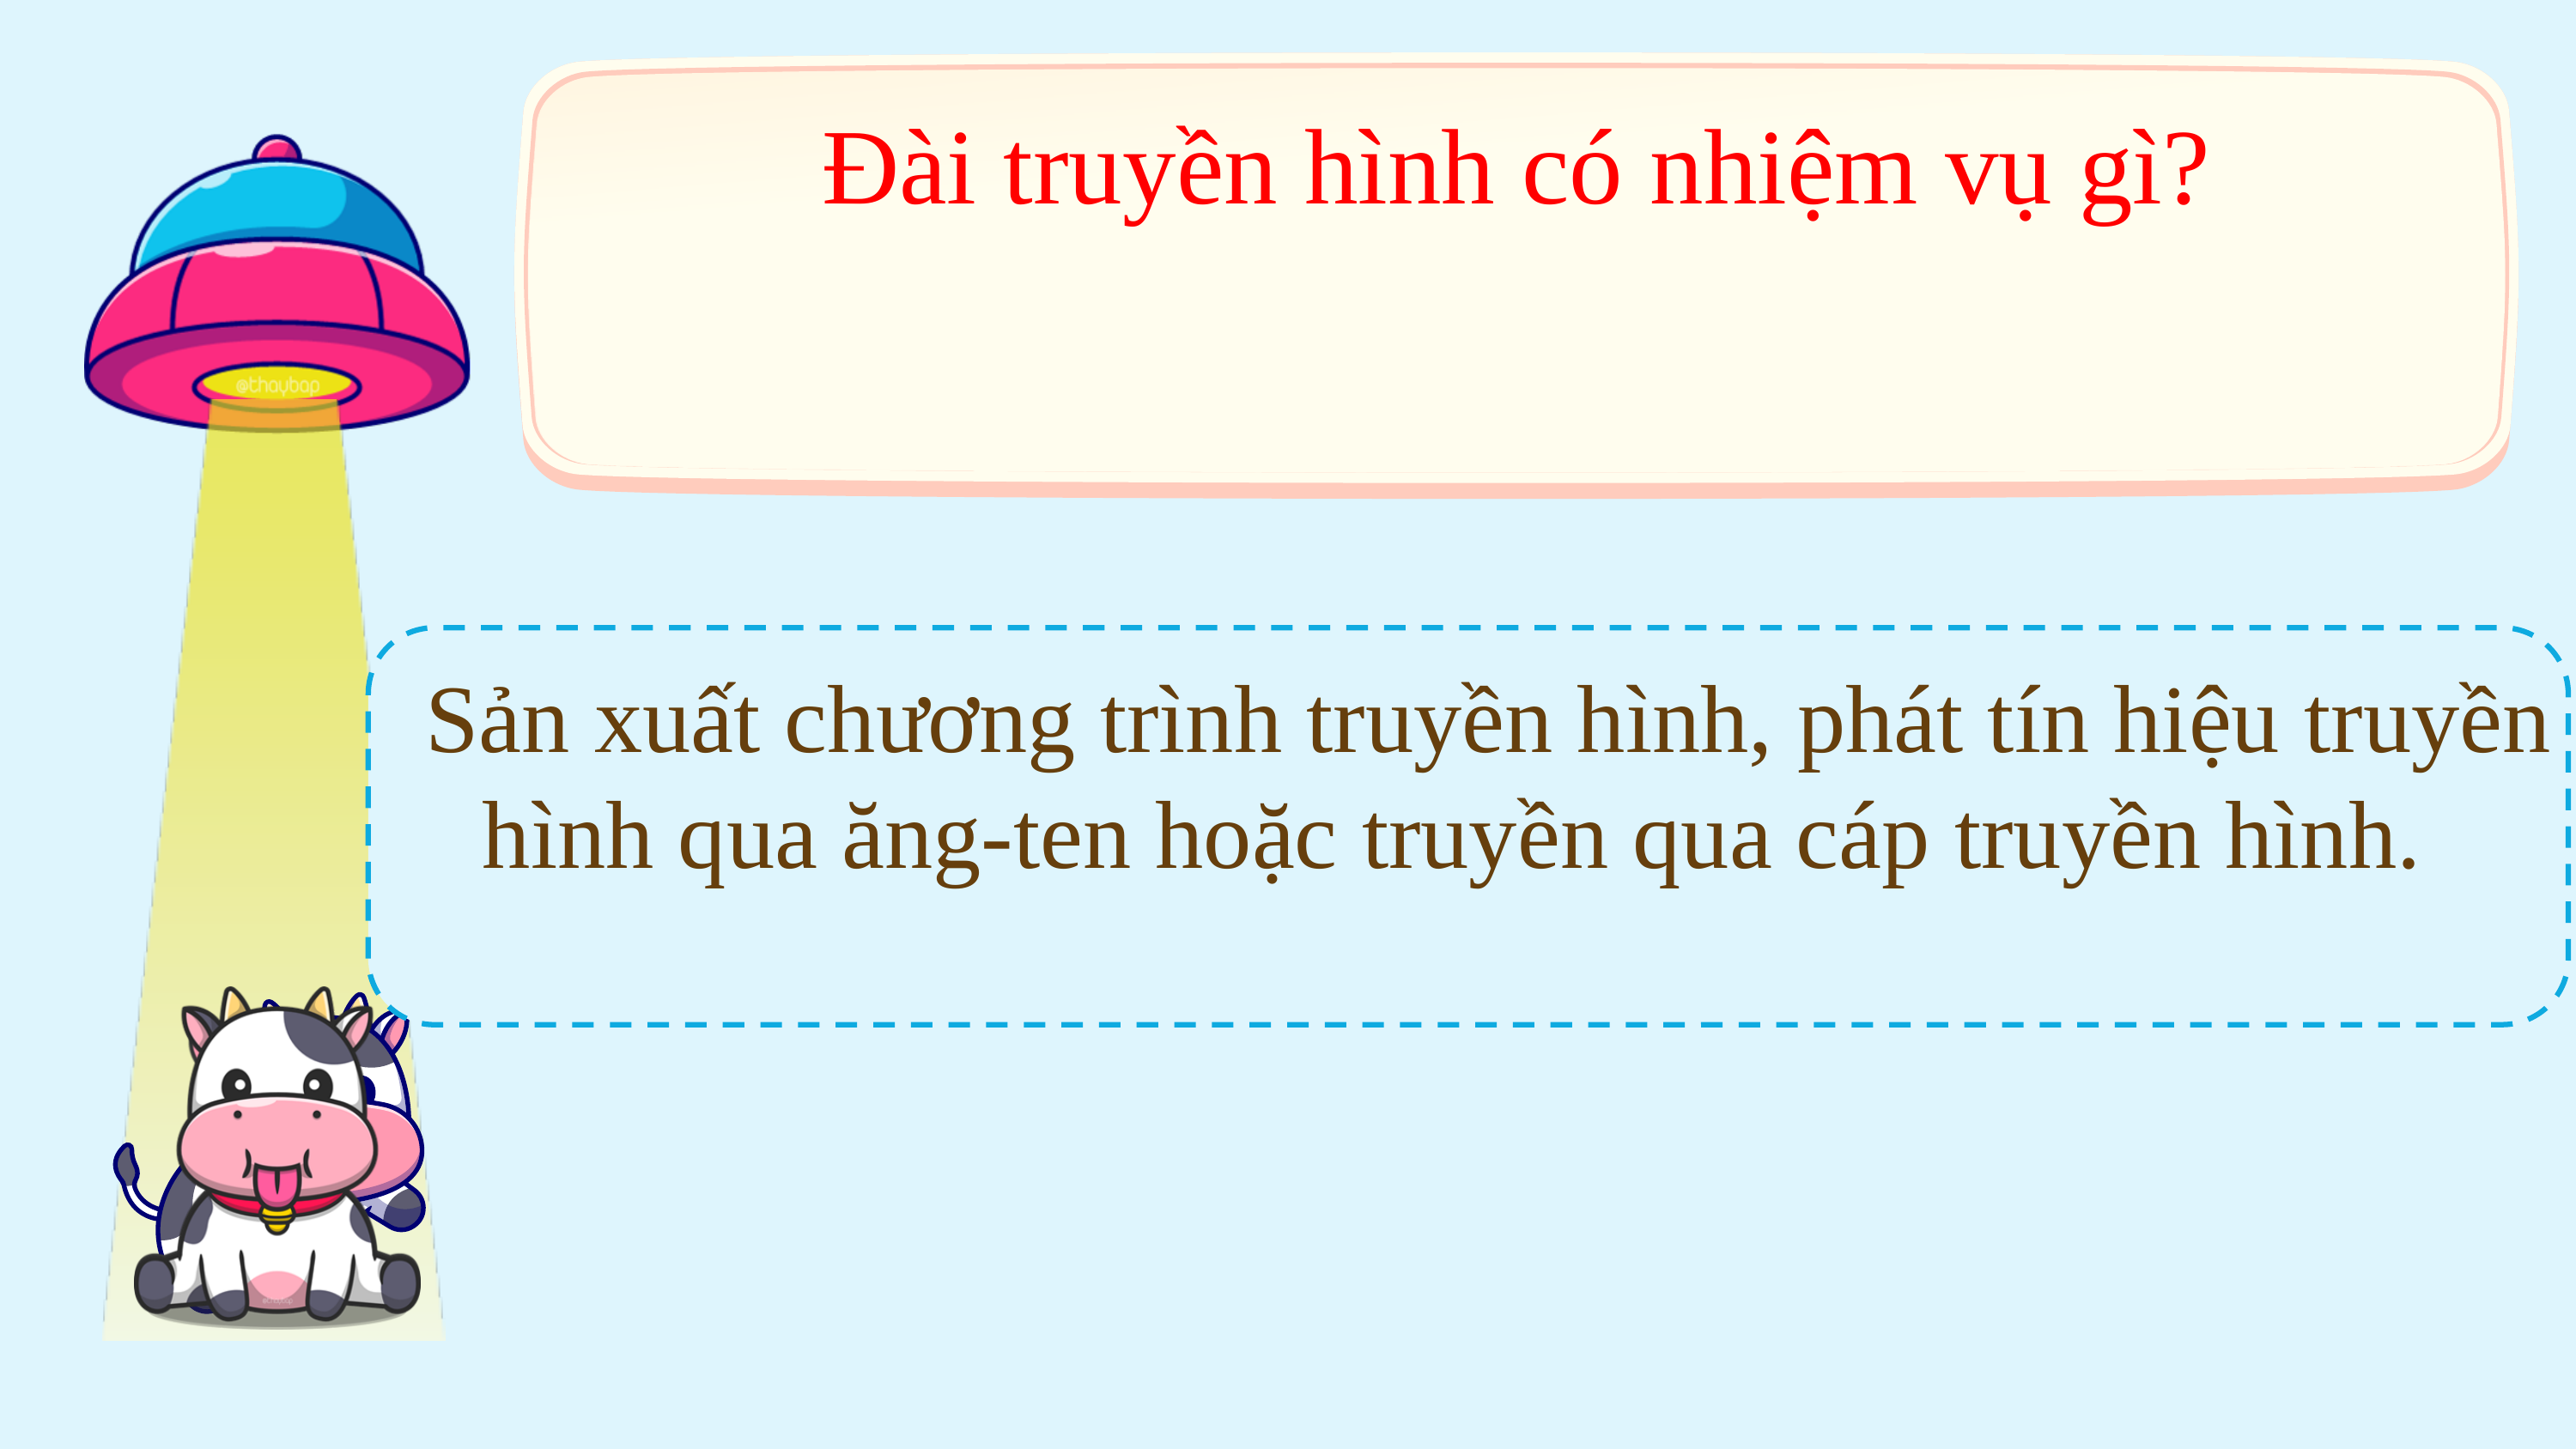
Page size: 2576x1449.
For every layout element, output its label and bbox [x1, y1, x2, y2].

text_box [332, 627, 2576, 1025]
picture [84, 133, 471, 1341]
text_box [484, 52, 2549, 500]
